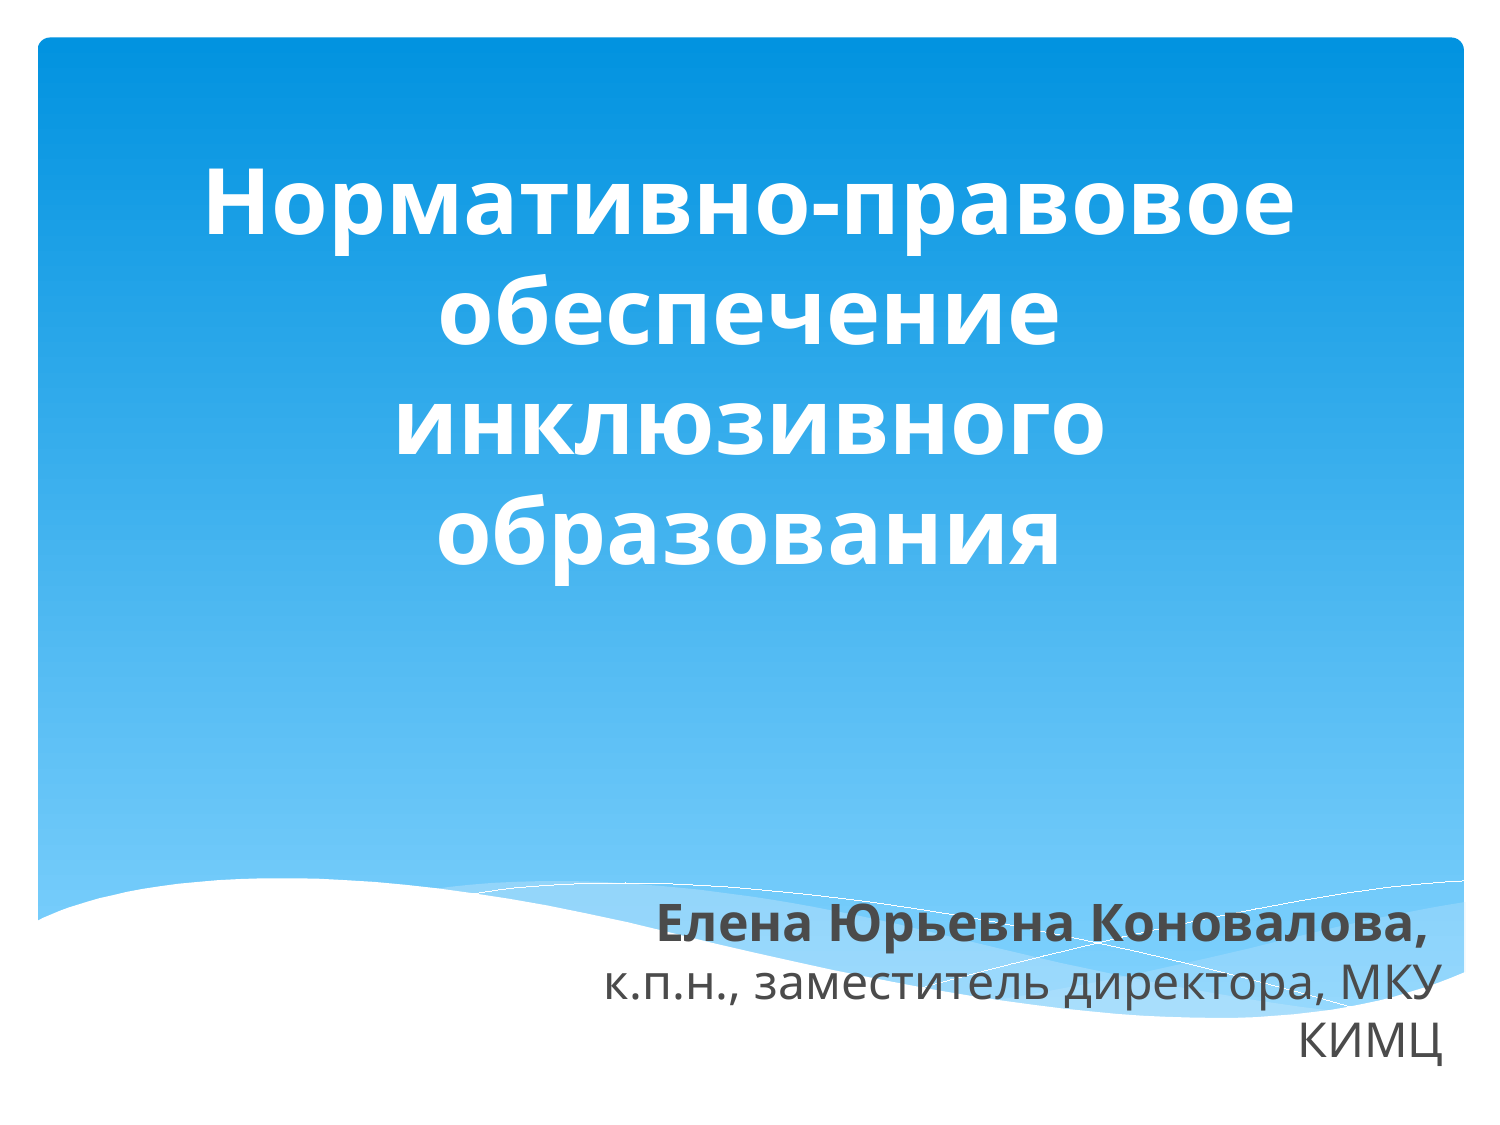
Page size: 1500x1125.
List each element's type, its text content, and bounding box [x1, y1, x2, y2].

title Нормативно-правовое обеспечение инклюзивного образования [112, 149, 1388, 591]
text_box Елена Юрьевна Коновалова, к.п.н., заместитель директора, МКУ КИМЦ [478, 881, 1459, 1075]
